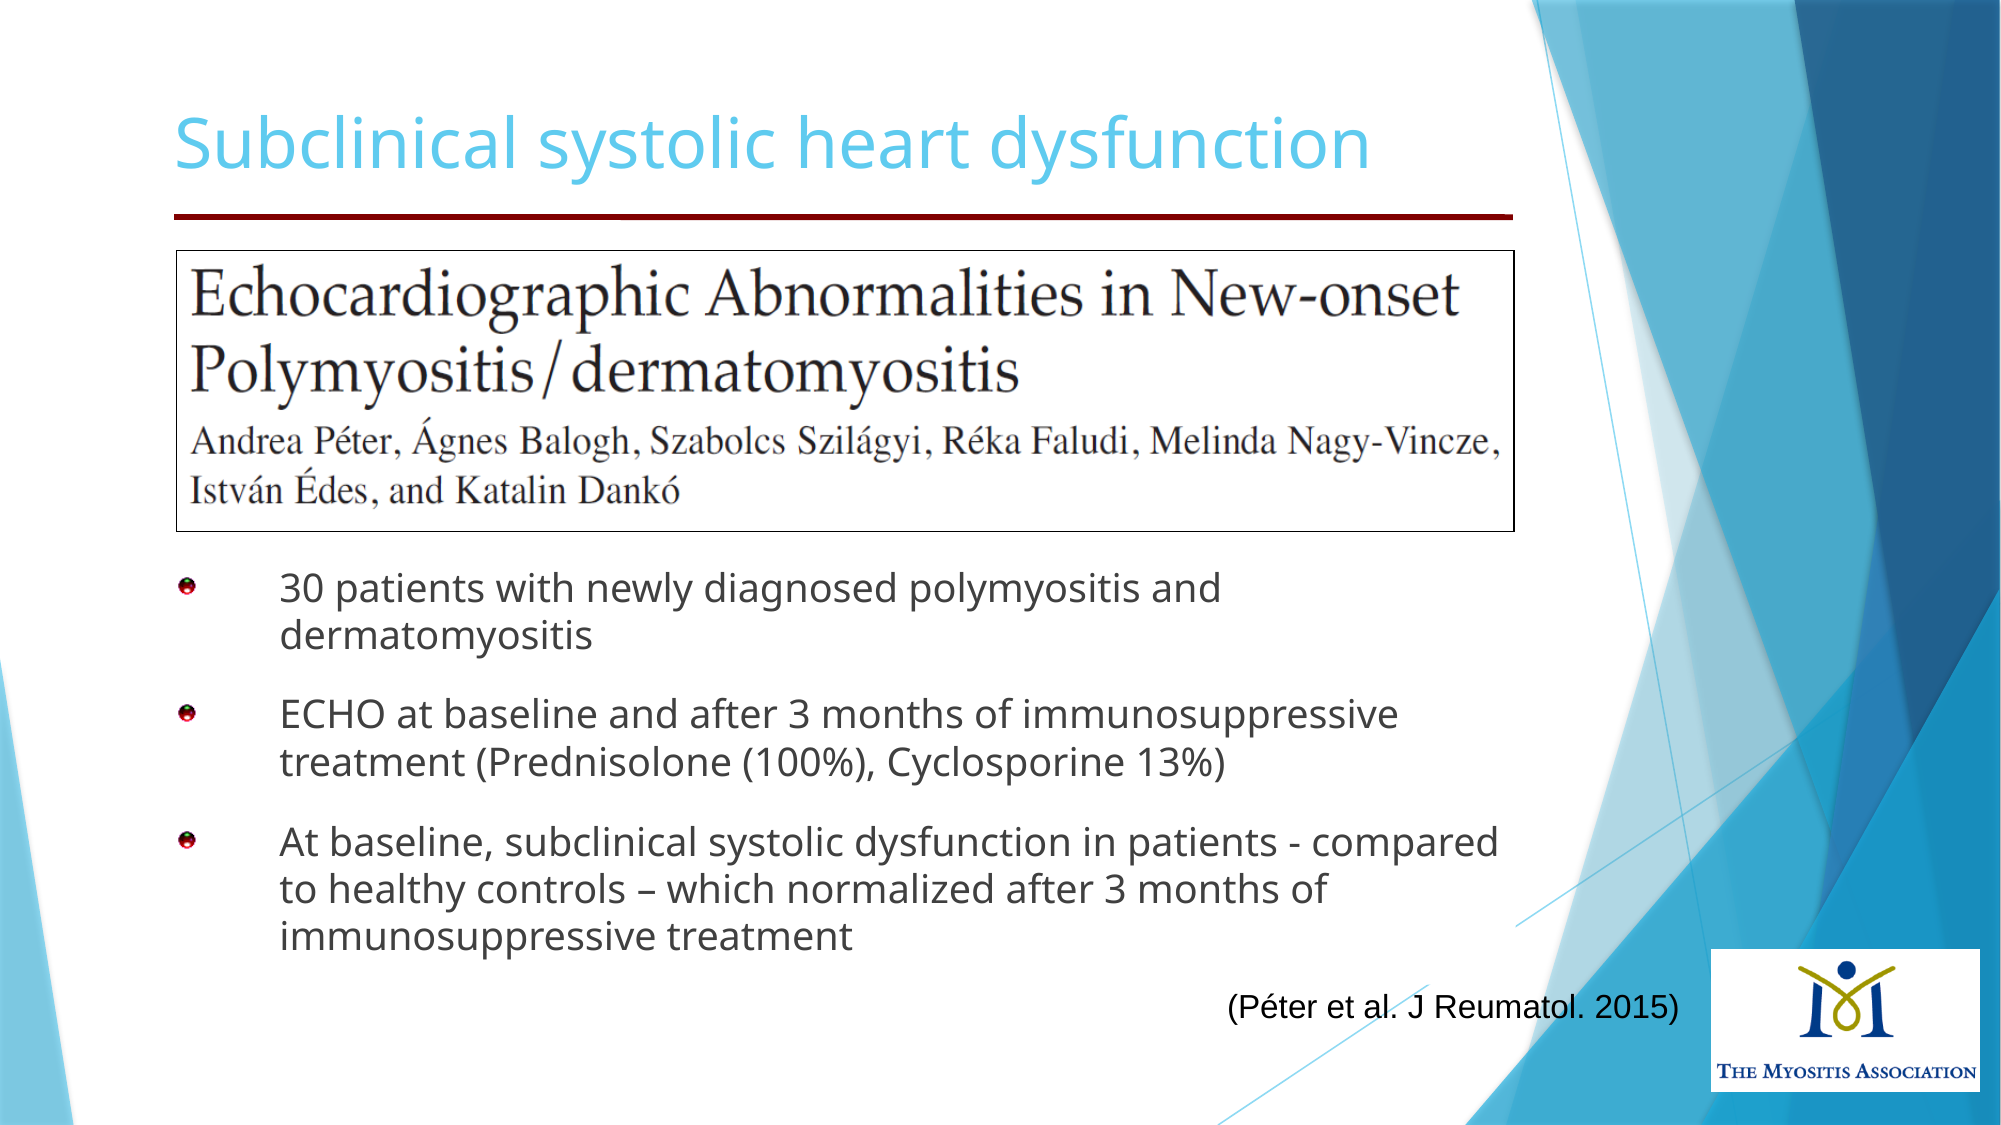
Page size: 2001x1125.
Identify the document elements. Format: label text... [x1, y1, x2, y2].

picture [177, 576, 197, 596]
picture [176, 250, 1514, 532]
picture [177, 830, 197, 850]
list 30 patients with newly diagnosed polymyositis and dermatomyositis ECHO at baseline and after 3 months of immunosuppressive treatment (Prednisolone (100%), Cyclosporine 13%) At baseline, subclinical systolic dysfunction in patients - compared to healthy controls – which normalized after 3 months of immunosuppressive treatment [177, 562, 1516, 985]
picture [1711, 949, 1980, 1092]
text_box (Péter et al. J Reumatol. 2015) [1200, 969, 1721, 1035]
text_box Subclinical systolic heart dysfunction [174, 62, 1441, 219]
picture [177, 703, 197, 723]
